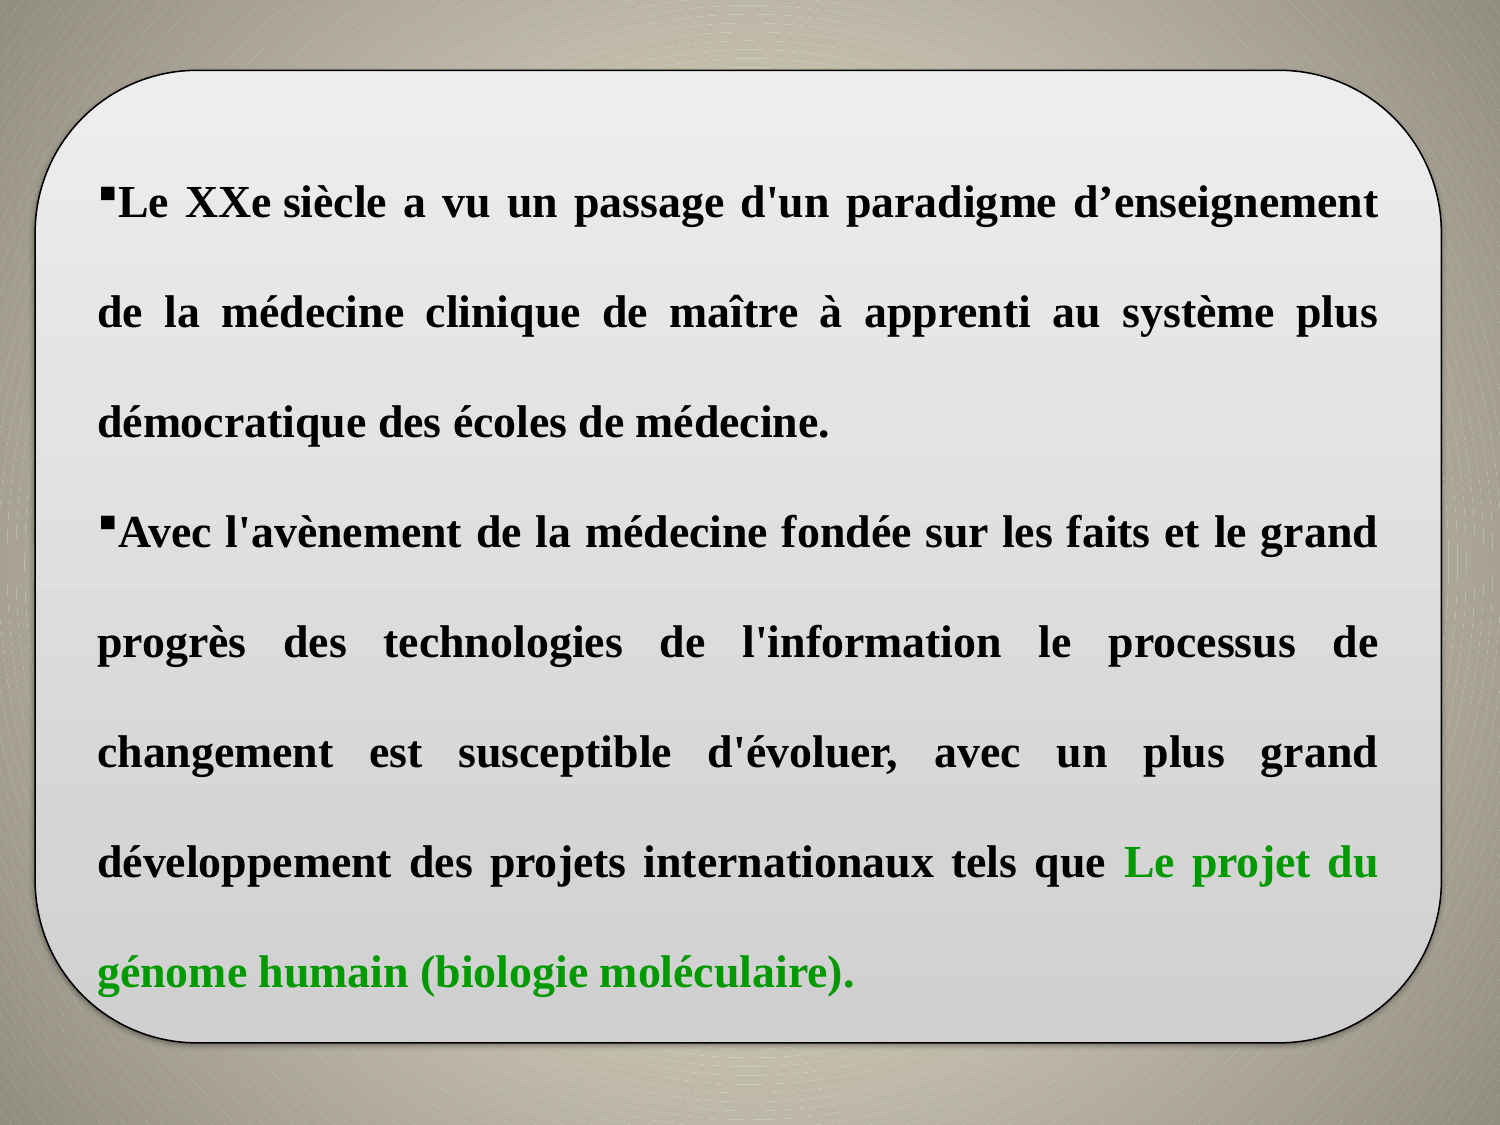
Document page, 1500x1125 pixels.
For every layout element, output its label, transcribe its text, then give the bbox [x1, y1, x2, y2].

text_box Le XXe siècle a vu un passage d'un paradigme d’enseignement de la médecine clinique de maître à apprenti au système plus démocratique des écoles de médecine. Avec l'avènement de la médecine fondée sur les faits et le grand progrès des technologies de l'information le processus de changement est susceptible d'évoluer, avec un plus grand développement des projets internationaux tels que Le projet du génome humain (biologie moléculaire). [34, 69, 1443, 1044]
